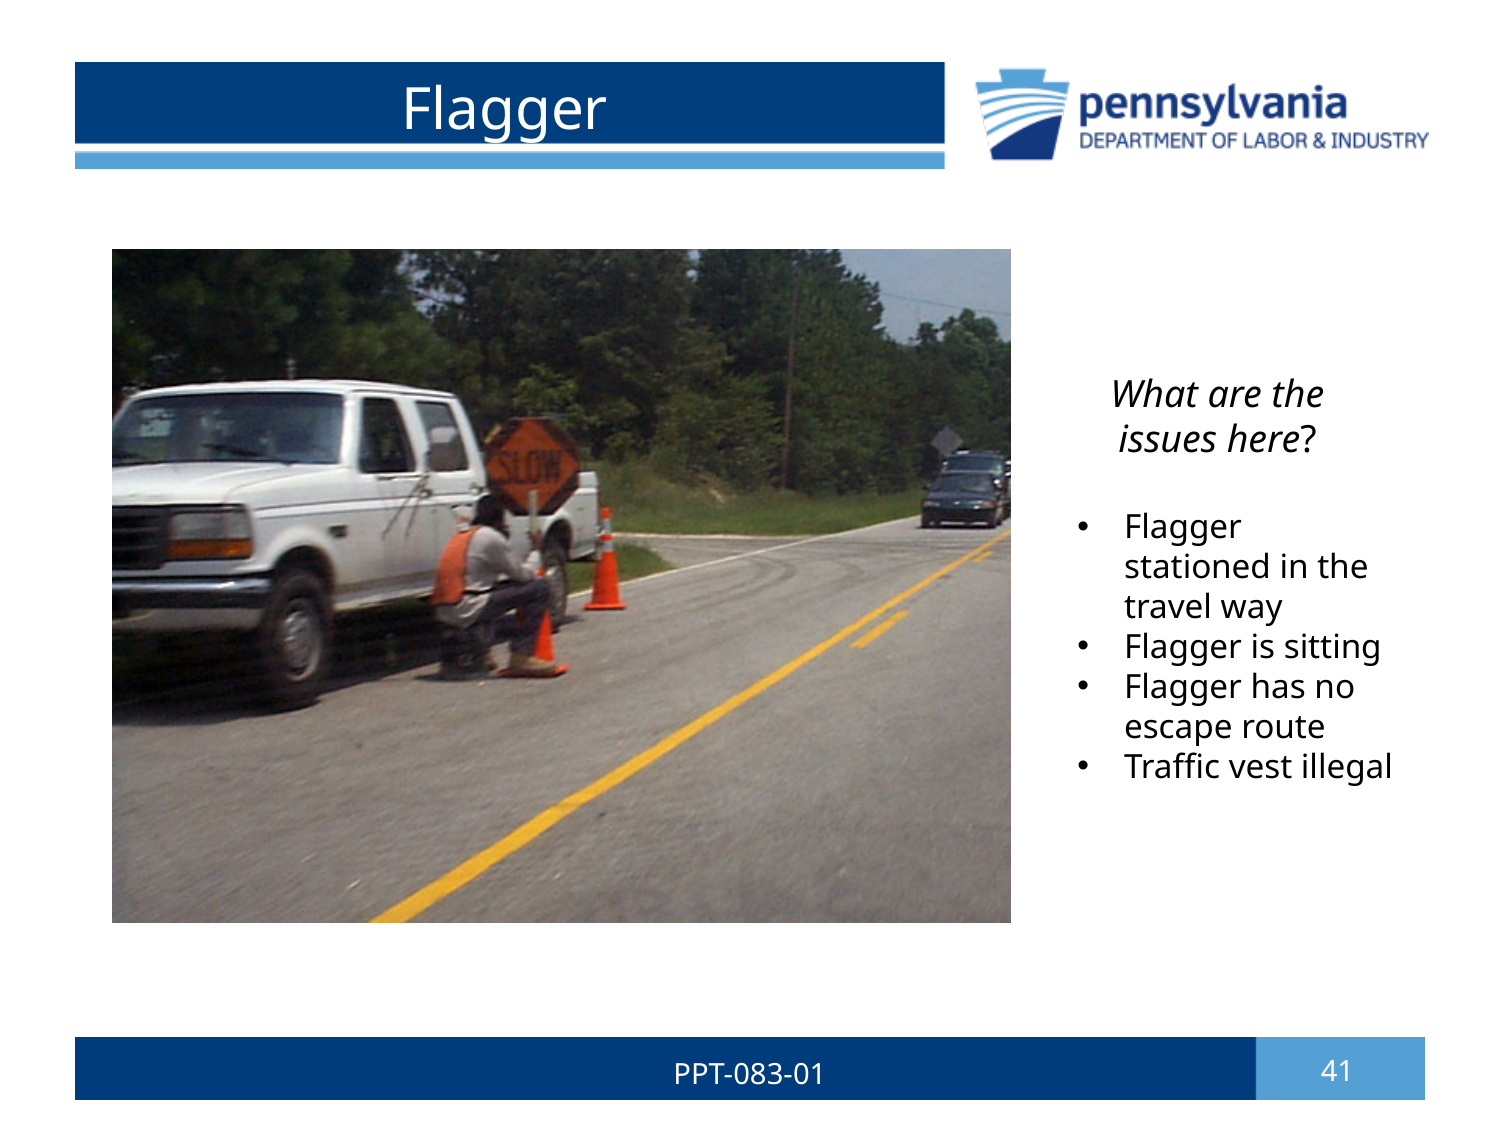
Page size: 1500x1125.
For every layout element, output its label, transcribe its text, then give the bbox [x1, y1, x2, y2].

picture [75, 62, 1429, 169]
picture [112, 249, 1012, 924]
text_box What are the issues here? [1042, 362, 1393, 468]
picture [75, 1037, 1425, 1100]
text_box Flagger stationed in the travel way Flagger is sitting Flagger has no escape route Traffic vest illegal [1062, 498, 1413, 793]
slide_number 41 [1250, 1042, 1425, 1103]
footer PPT-083-01 [512, 1042, 988, 1103]
title Flagger [75, 62, 950, 150]
